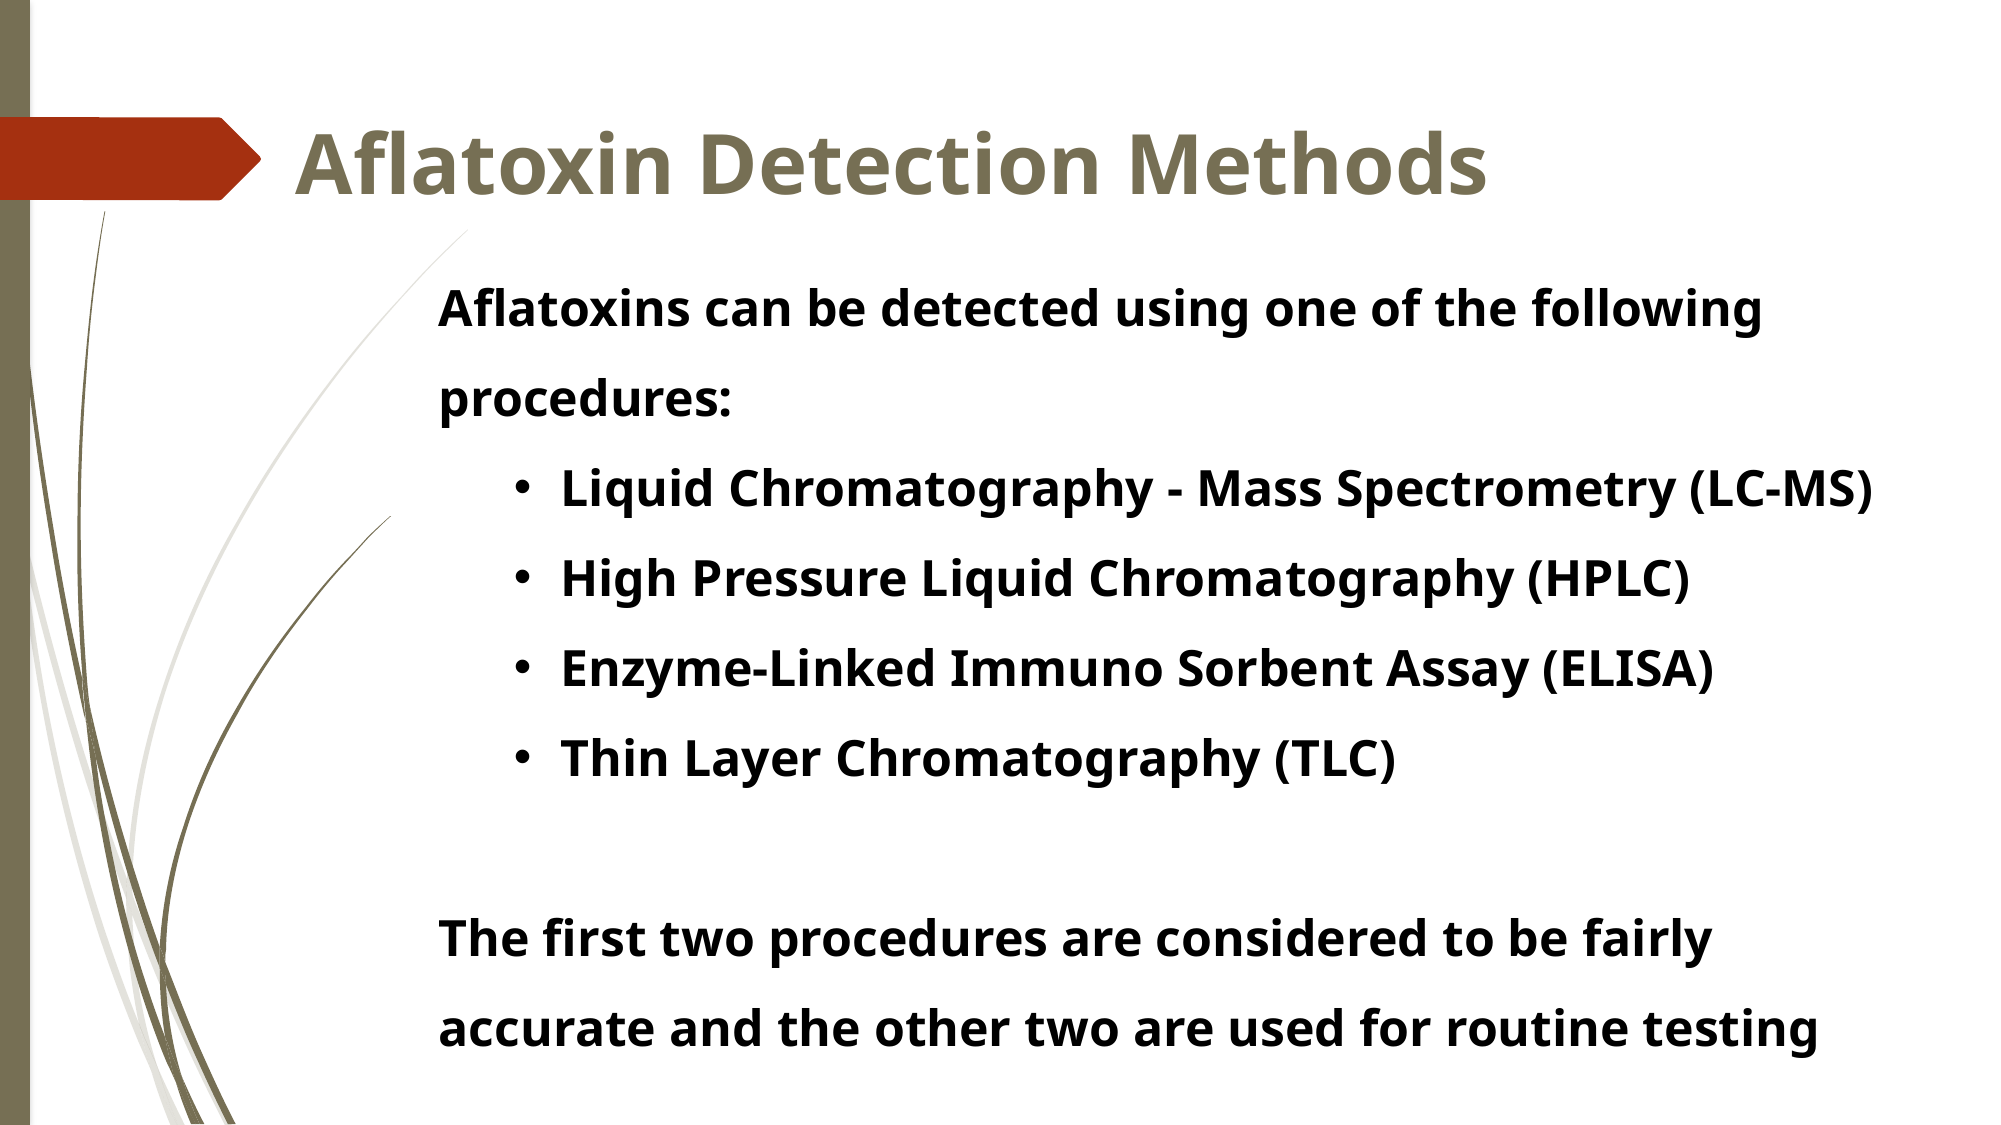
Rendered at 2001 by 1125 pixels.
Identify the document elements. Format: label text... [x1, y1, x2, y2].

text_box Aflatoxin Detection Methods [280, 103, 2000, 219]
text_box Aflatoxins can be detected using one of the following procedures: Liquid Chromatography - Mass Spectrometry (LC-MS) High Pressure Liquid Chromatography (HPLC) Enzyme-Linked Immuno Sorbent Assay (ELISA) Thin Layer Chromatography (TLC) The first two procedures are considered to be fairly accurate and the other two are used for routine testing [423, 239, 1905, 1064]
